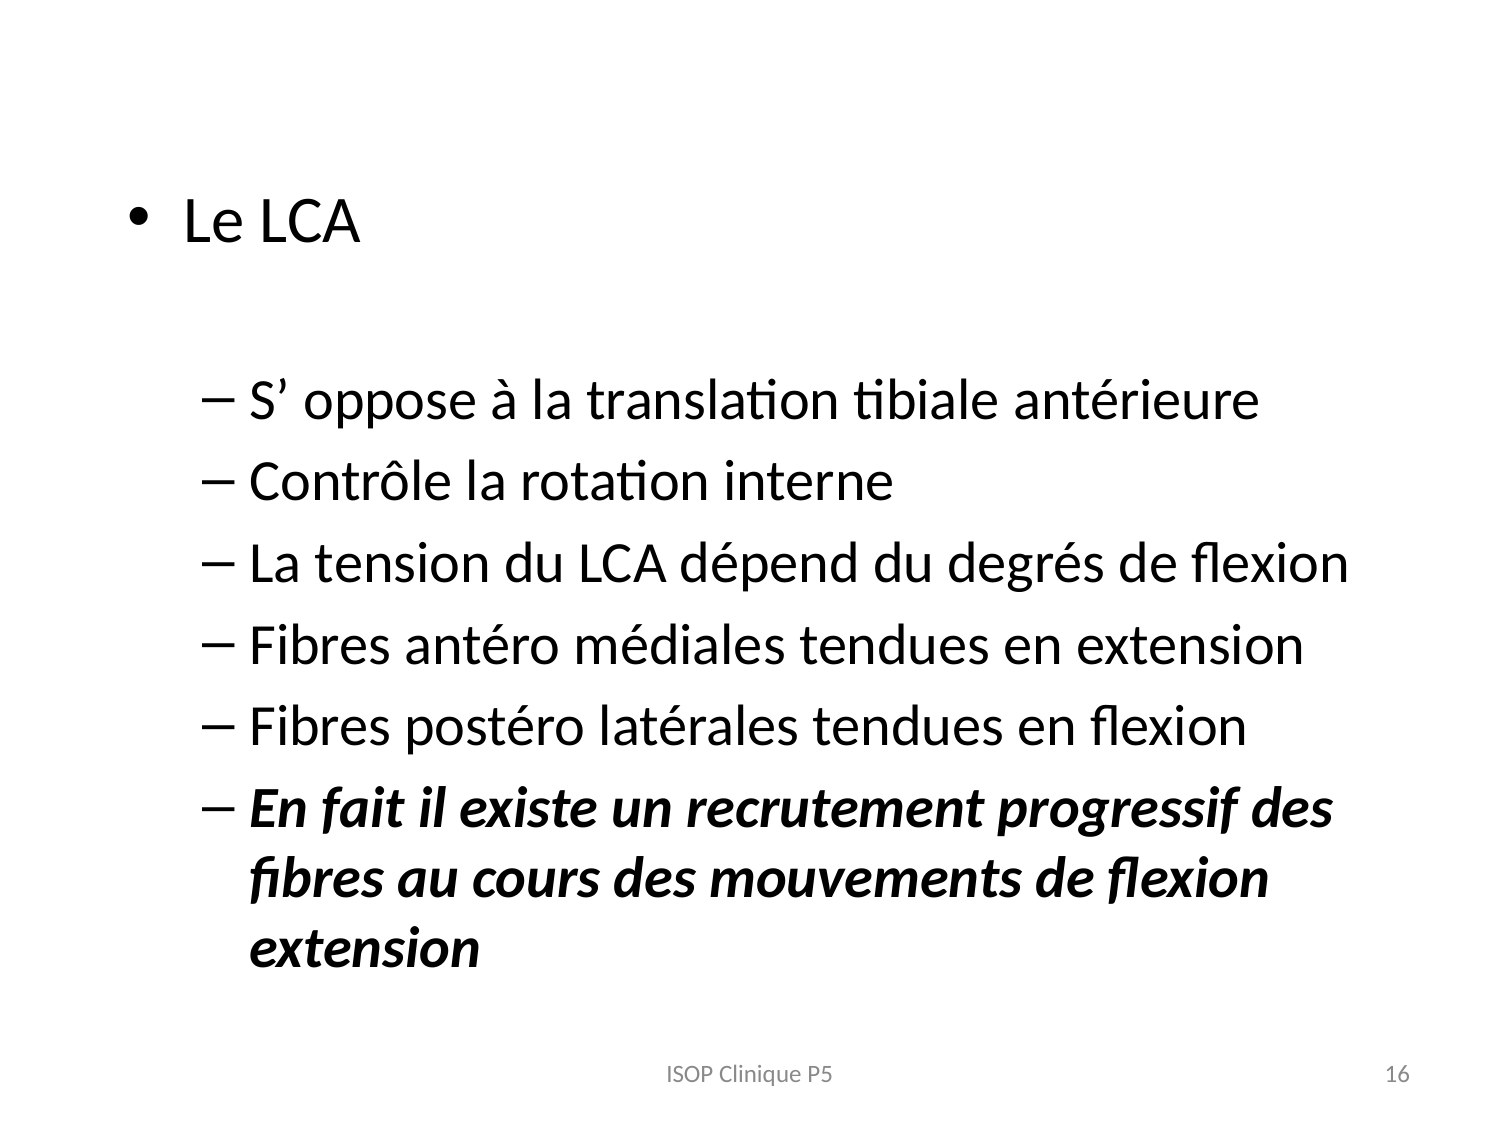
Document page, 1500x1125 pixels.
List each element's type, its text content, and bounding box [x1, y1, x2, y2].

list Le LCA S’ oppose à la translation tibiale antérieure Contrôle la rotation interne La tension du LCA dépend du degrés de flexion Fibres antéro médiales tendues en extension Fibres postéro latérales tendues en flexion En fait il existe un recrutement progressif des fibres au cours des mouvements de flexion extension [112, 74, 1463, 1026]
footer ISOP Clinique P5 [512, 1042, 988, 1103]
slide_number 16 [1074, 1042, 1425, 1103]
